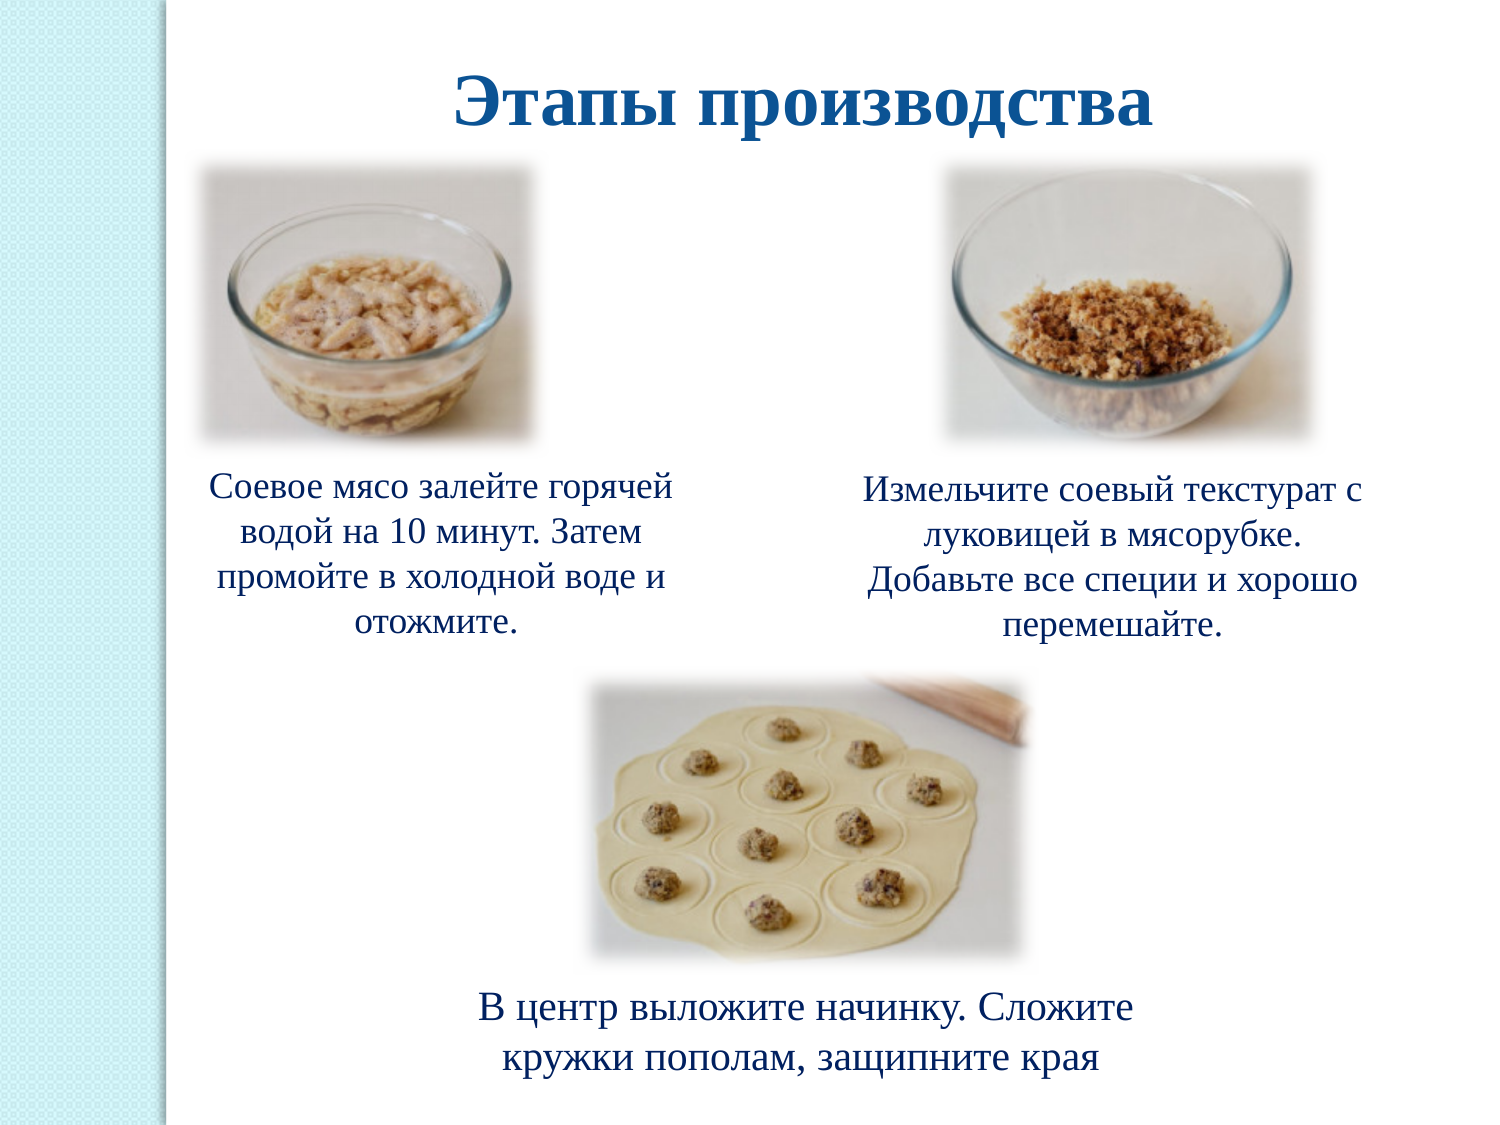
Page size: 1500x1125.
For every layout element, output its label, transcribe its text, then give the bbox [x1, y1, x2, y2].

picture [926, 148, 1330, 459]
text_box Соевое мясо залейте горячей водой на 10 минут. Затем промойте в холодной воде и отожмите. [171, 453, 712, 648]
text_box Этапы производства [431, 42, 1176, 148]
picture [572, 666, 1040, 977]
text_box В центр выложите начинку. Сложите кружки пополам, защипните края [430, 970, 1181, 1086]
picture [182, 148, 550, 461]
text_box Измельчите соевый текстурат с луковицей в мясорубке. Добавьте все специи и хорошо перемешайте. [844, 456, 1382, 651]
